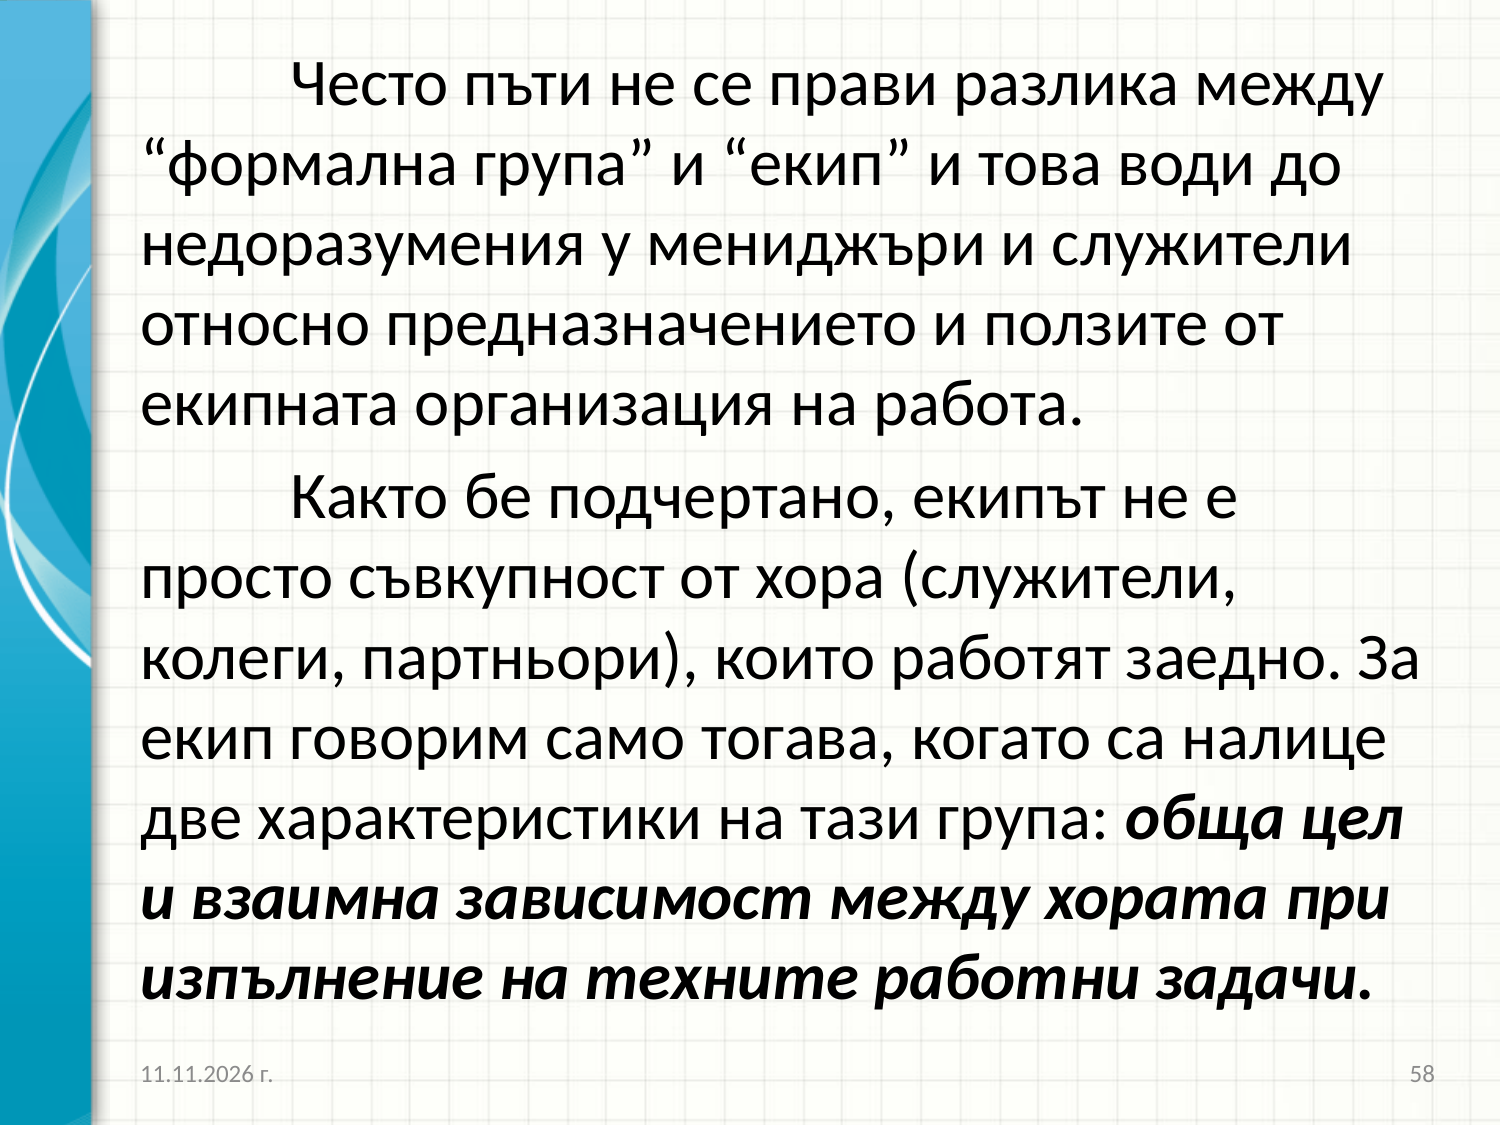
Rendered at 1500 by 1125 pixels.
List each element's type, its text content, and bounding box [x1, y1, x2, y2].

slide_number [125, 1042, 475, 1103]
picture [0, 0, 1500, 1125]
list Често пъти не се прави разлика между “формална група” и “екип” и това води до недоразумения у мениджъри и служители относно предназначението и ползите от екипната организация на работа. Както бе подчертано, екипът не е просто съвкупност от хора (служители, колеги, партньори), които работят заедно. За екип говорим само тогава, когато са налице две характеристики на тази група: обща цел и взаимна зависимост между хората при изпълнение на техните работни задачи. [125, 30, 1450, 1035]
slide_number 58 [1100, 1042, 1450, 1103]
